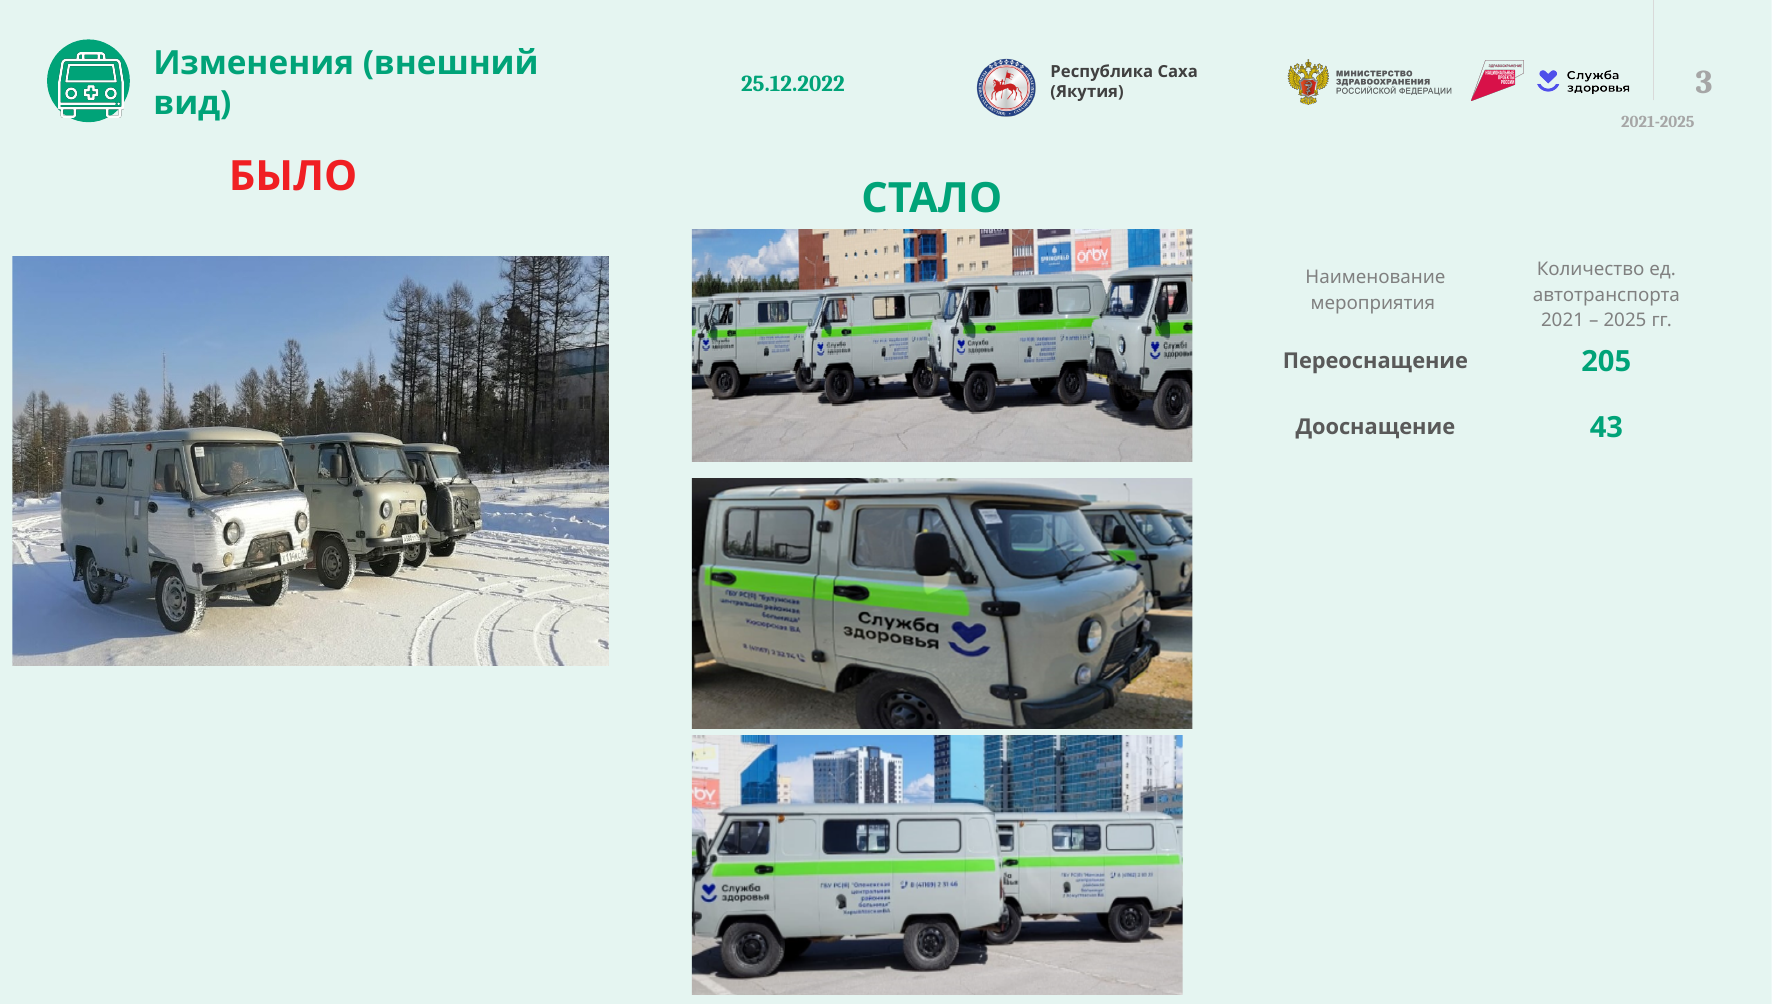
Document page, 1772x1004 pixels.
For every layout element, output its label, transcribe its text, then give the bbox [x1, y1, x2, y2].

picture [12, 256, 610, 666]
table_header Количество ед. автотранспорта 2021 – 2025 гг. [1490, 248, 1723, 330]
text_box Республика Саха (Якутия) [1049, 50, 1268, 111]
table_cell 43 [1490, 390, 1723, 461]
picture [691, 478, 1193, 729]
list Изменения (внешний вид) [153, 60, 593, 102]
table_cell Дооснащение [1276, 390, 1490, 461]
table_cell Переоснащение [1276, 330, 1490, 390]
picture [1534, 67, 1632, 97]
picture [976, 58, 1036, 117]
text_box БЫЛО [228, 148, 518, 199]
picture [691, 735, 1183, 995]
picture [58, 52, 124, 118]
picture [1286, 59, 1452, 105]
text_box СТАЛО [861, 170, 1151, 221]
table_cell 205 [1490, 330, 1723, 390]
table_header Наименование мероприятия [1276, 248, 1490, 330]
text_box 25.12.2022 [741, 68, 919, 96]
picture [691, 229, 1193, 462]
picture [1471, 60, 1524, 101]
